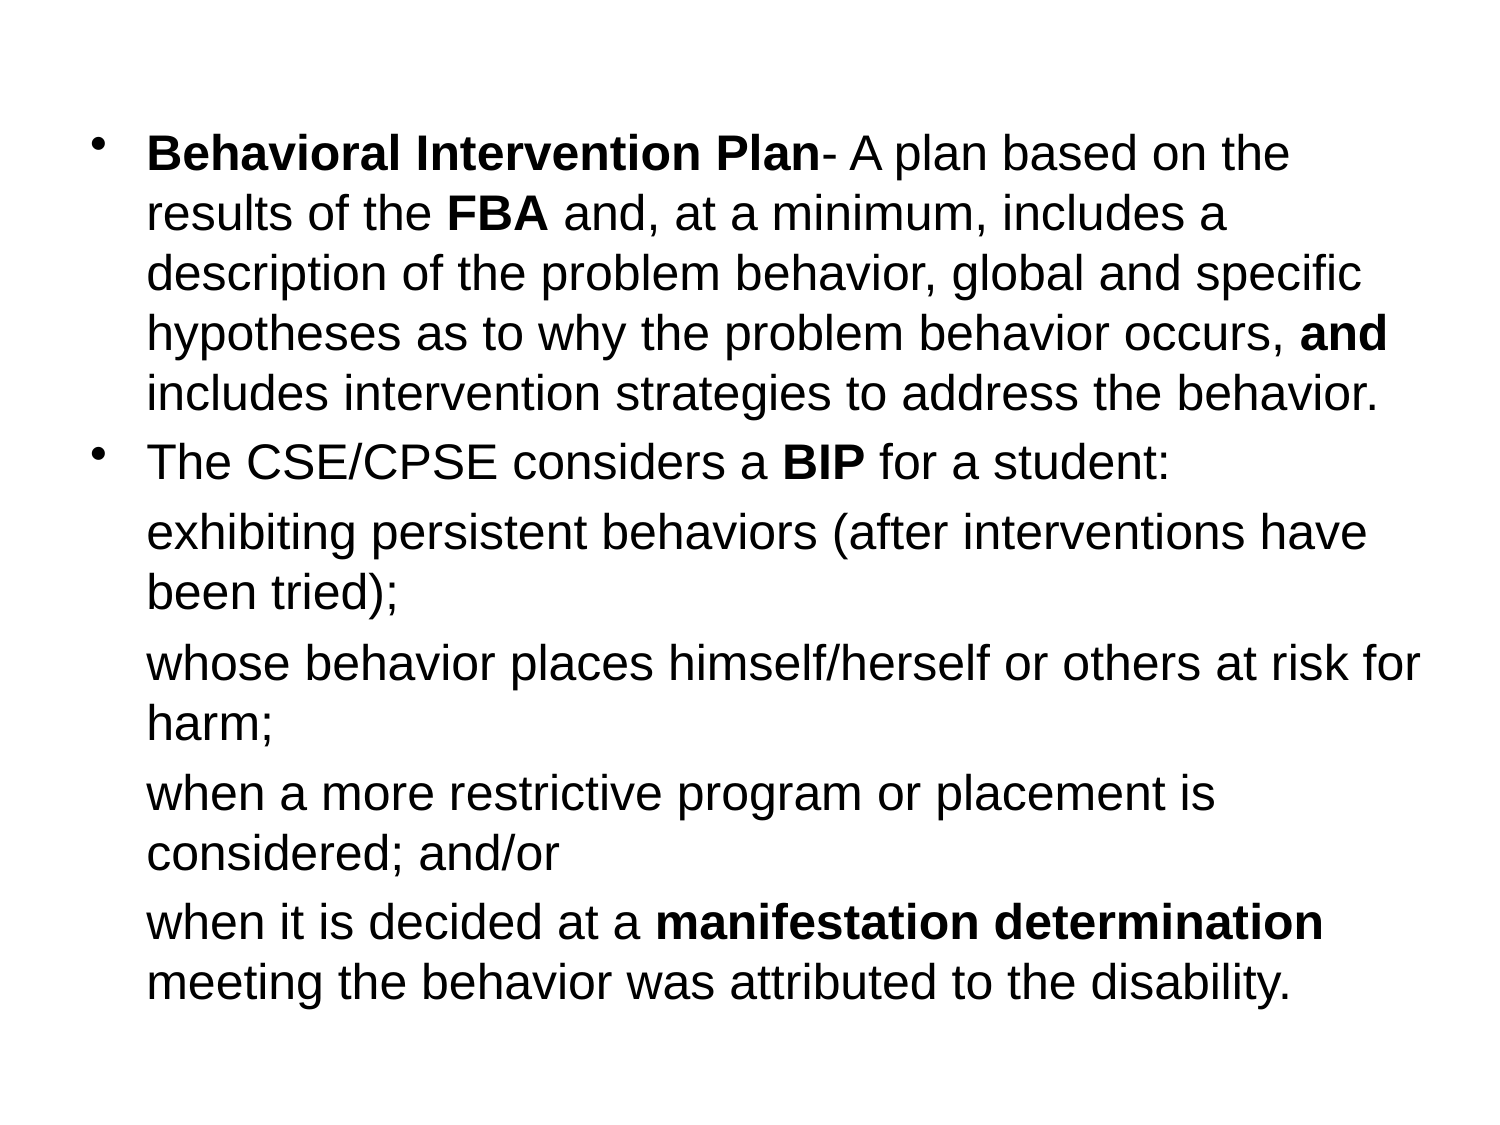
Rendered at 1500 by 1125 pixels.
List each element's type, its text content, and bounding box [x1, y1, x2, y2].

list Behavioral Intervention Plan- A plan based on the results of the FBA and, at a minimum, includes a description of the problem behavior, global and specific hypotheses as to why the problem behavior occurs, and includes intervention strategies to address the behavior. The CSE/CPSE considers a BIP for a student: exhibiting persistent behaviors (after interventions have been tried); whose behavior places himself/herself or others at risk for harm; when a more restrictive program or placement is considered; and/or when it is decided at a manifestation determination meeting the behavior was attributed to the disability. [75, 112, 1438, 1050]
